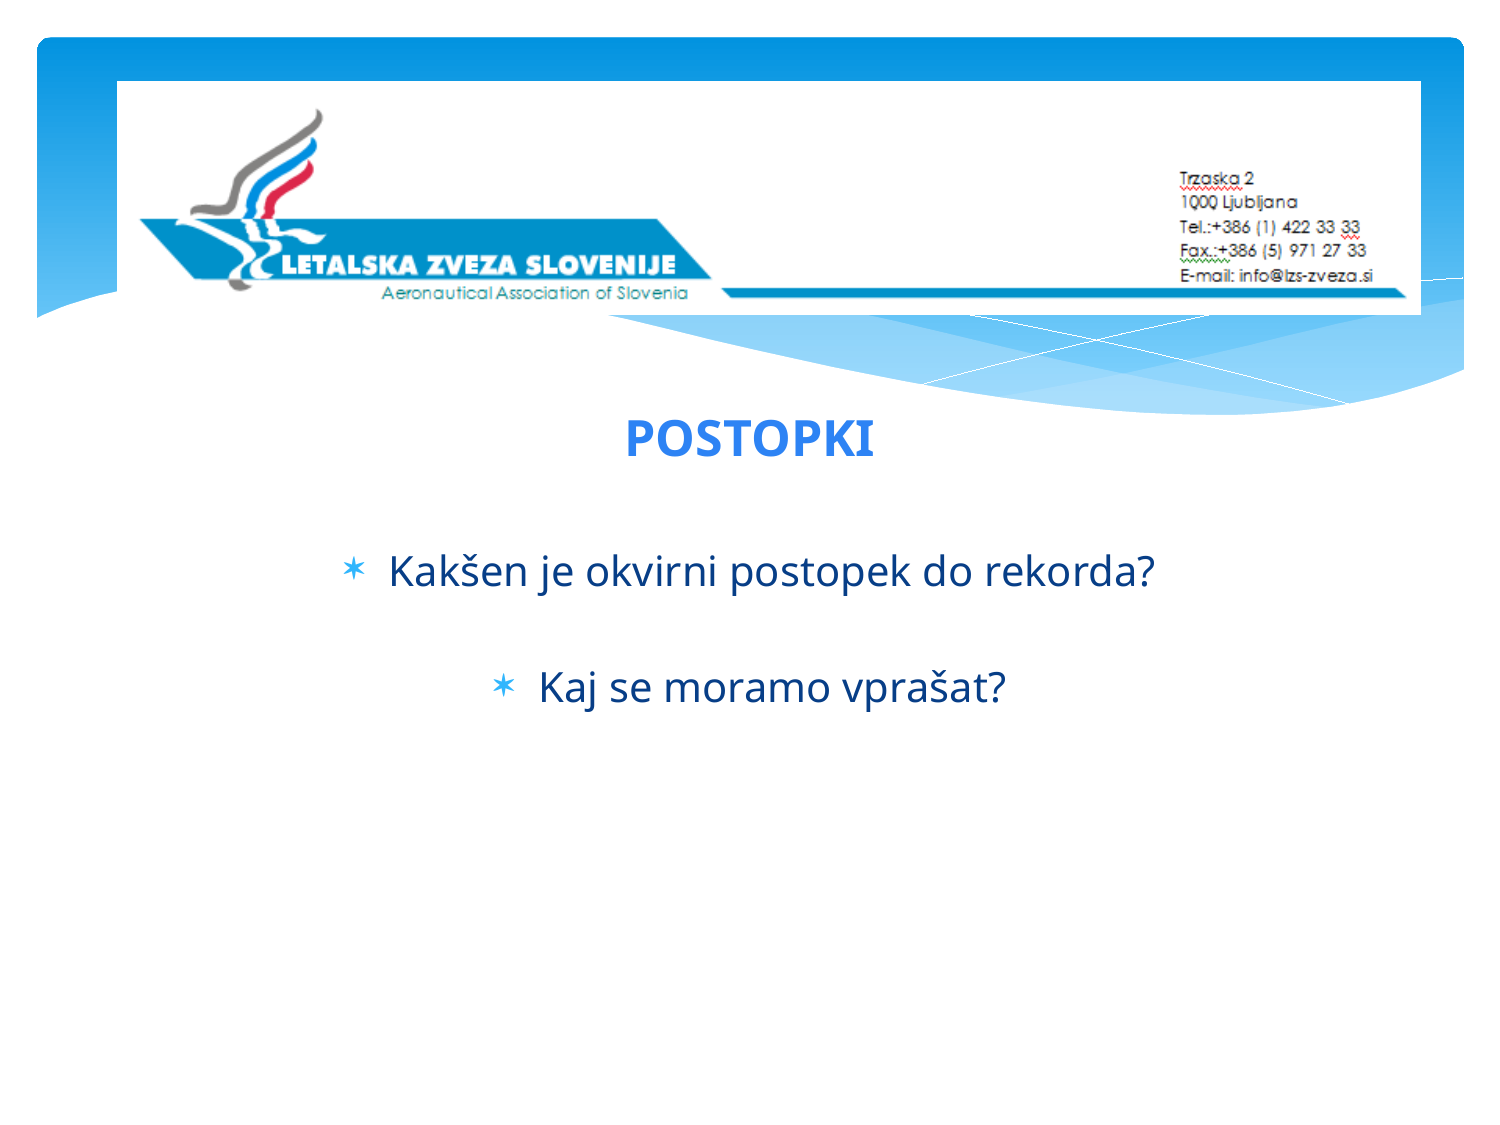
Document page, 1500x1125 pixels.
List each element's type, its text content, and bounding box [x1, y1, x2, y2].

list POSTOPKI Kakšen je okvirni postopek do rekorda? Kaj se moramo vprašat? [75, 398, 1425, 1005]
picture [116, 82, 1421, 315]
